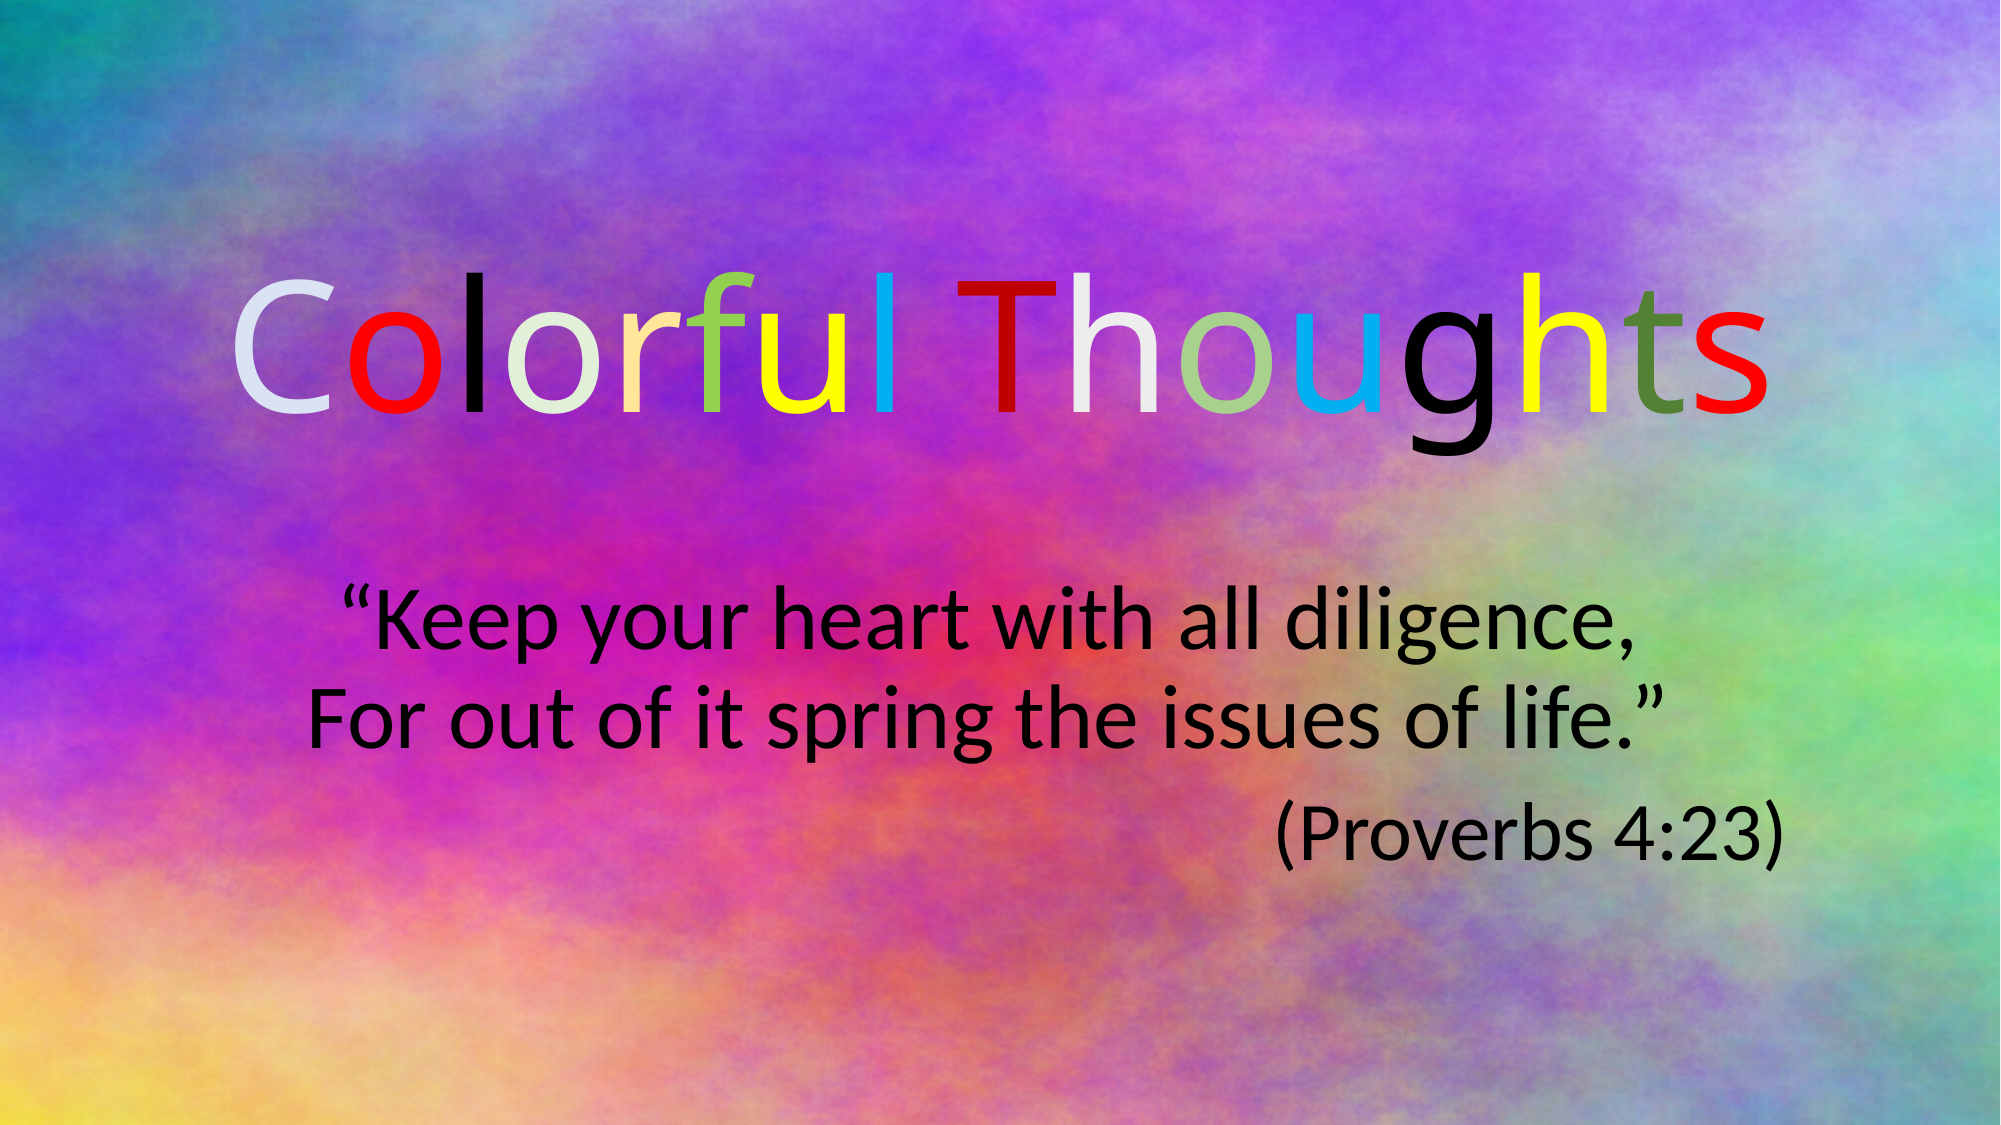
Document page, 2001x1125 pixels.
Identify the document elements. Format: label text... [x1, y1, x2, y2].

picture [0, 0, 2001, 1125]
title Colorful Thoughts [153, 187, 1847, 460]
subtitle “Keep your heart with all diligence, For out of it spring the issues of life.” (Proverbs 4:23) [174, 562, 1804, 909]
